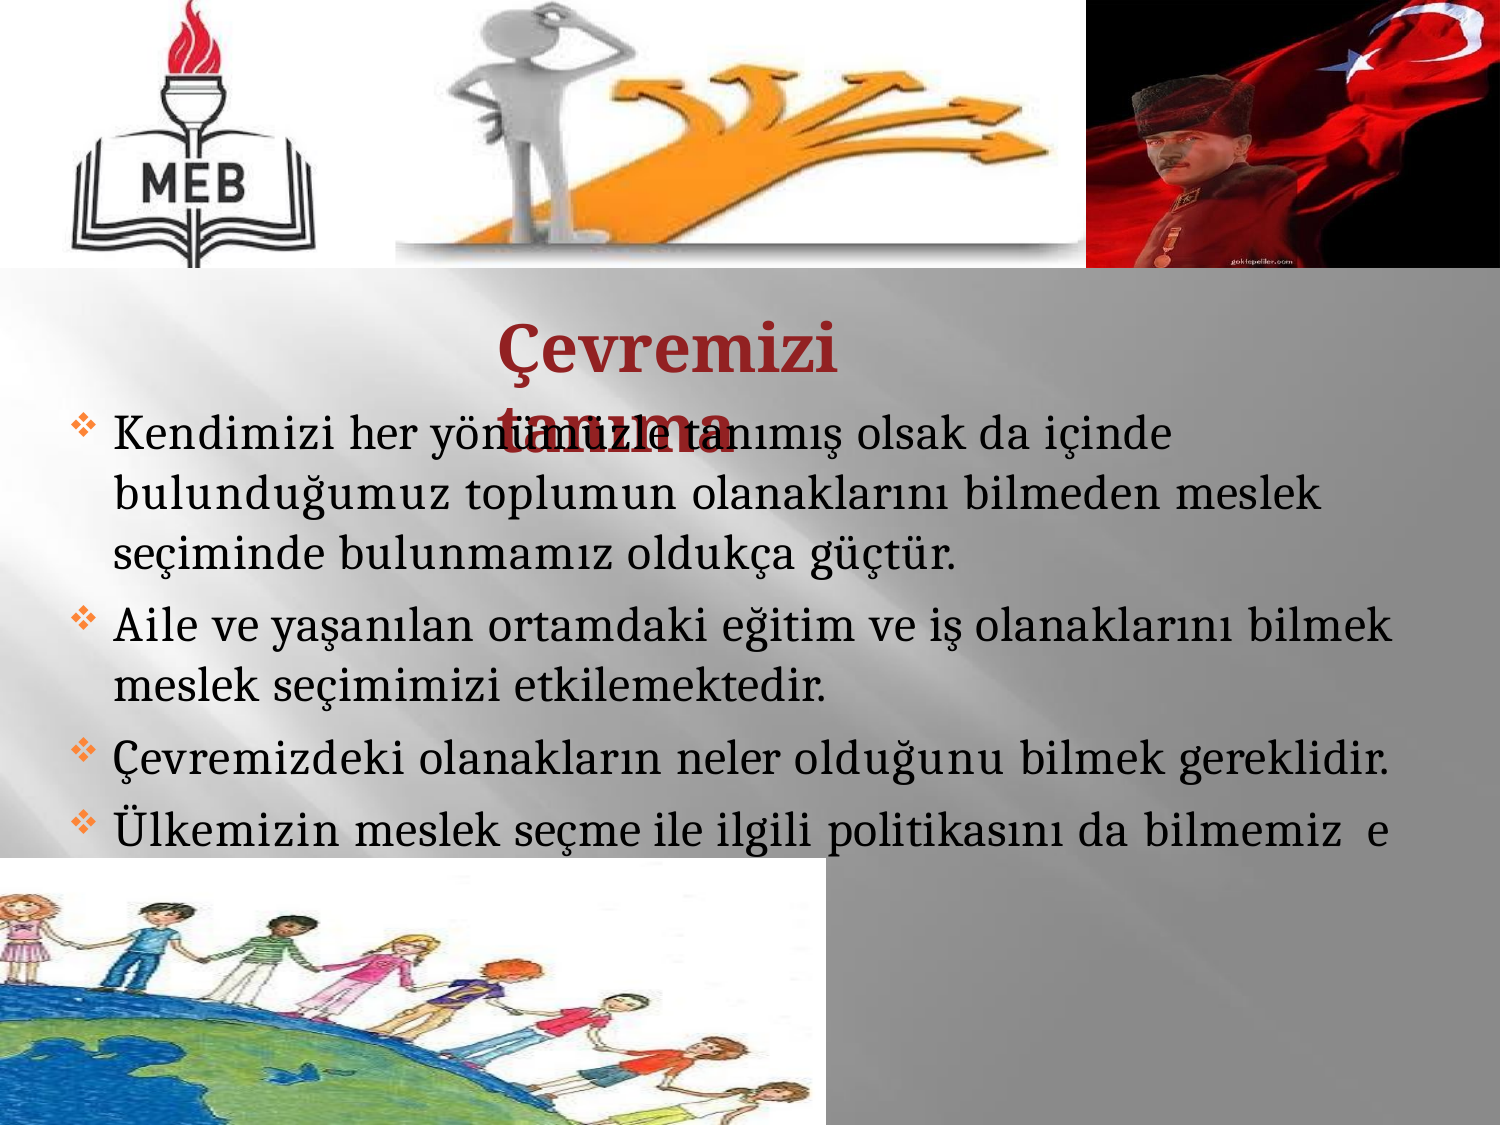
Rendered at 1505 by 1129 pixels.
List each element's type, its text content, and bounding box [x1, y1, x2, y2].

text_box Kendimizi her yönümüzle tanımış olsak da içinde bulunduğumuz toplumun olanaklarını bilmeden meslek seçiminde bulunmamız oldukça güçtür. Aile ve yaşanılan ortamdaki eğitim ve iş olanaklarını bilmek meslek seçimimizi etkilemektedir. Çevremizdeki olanakların neler olduğunu bilmek gereklidir. Ülkemizin meslek seçme ile ilgili politikasını da bilmemiz e gerekmektedir. [66, 397, 1456, 917]
title Çevremizi tanıma [494, 303, 1041, 397]
picture [0, 0, 1500, 1126]
